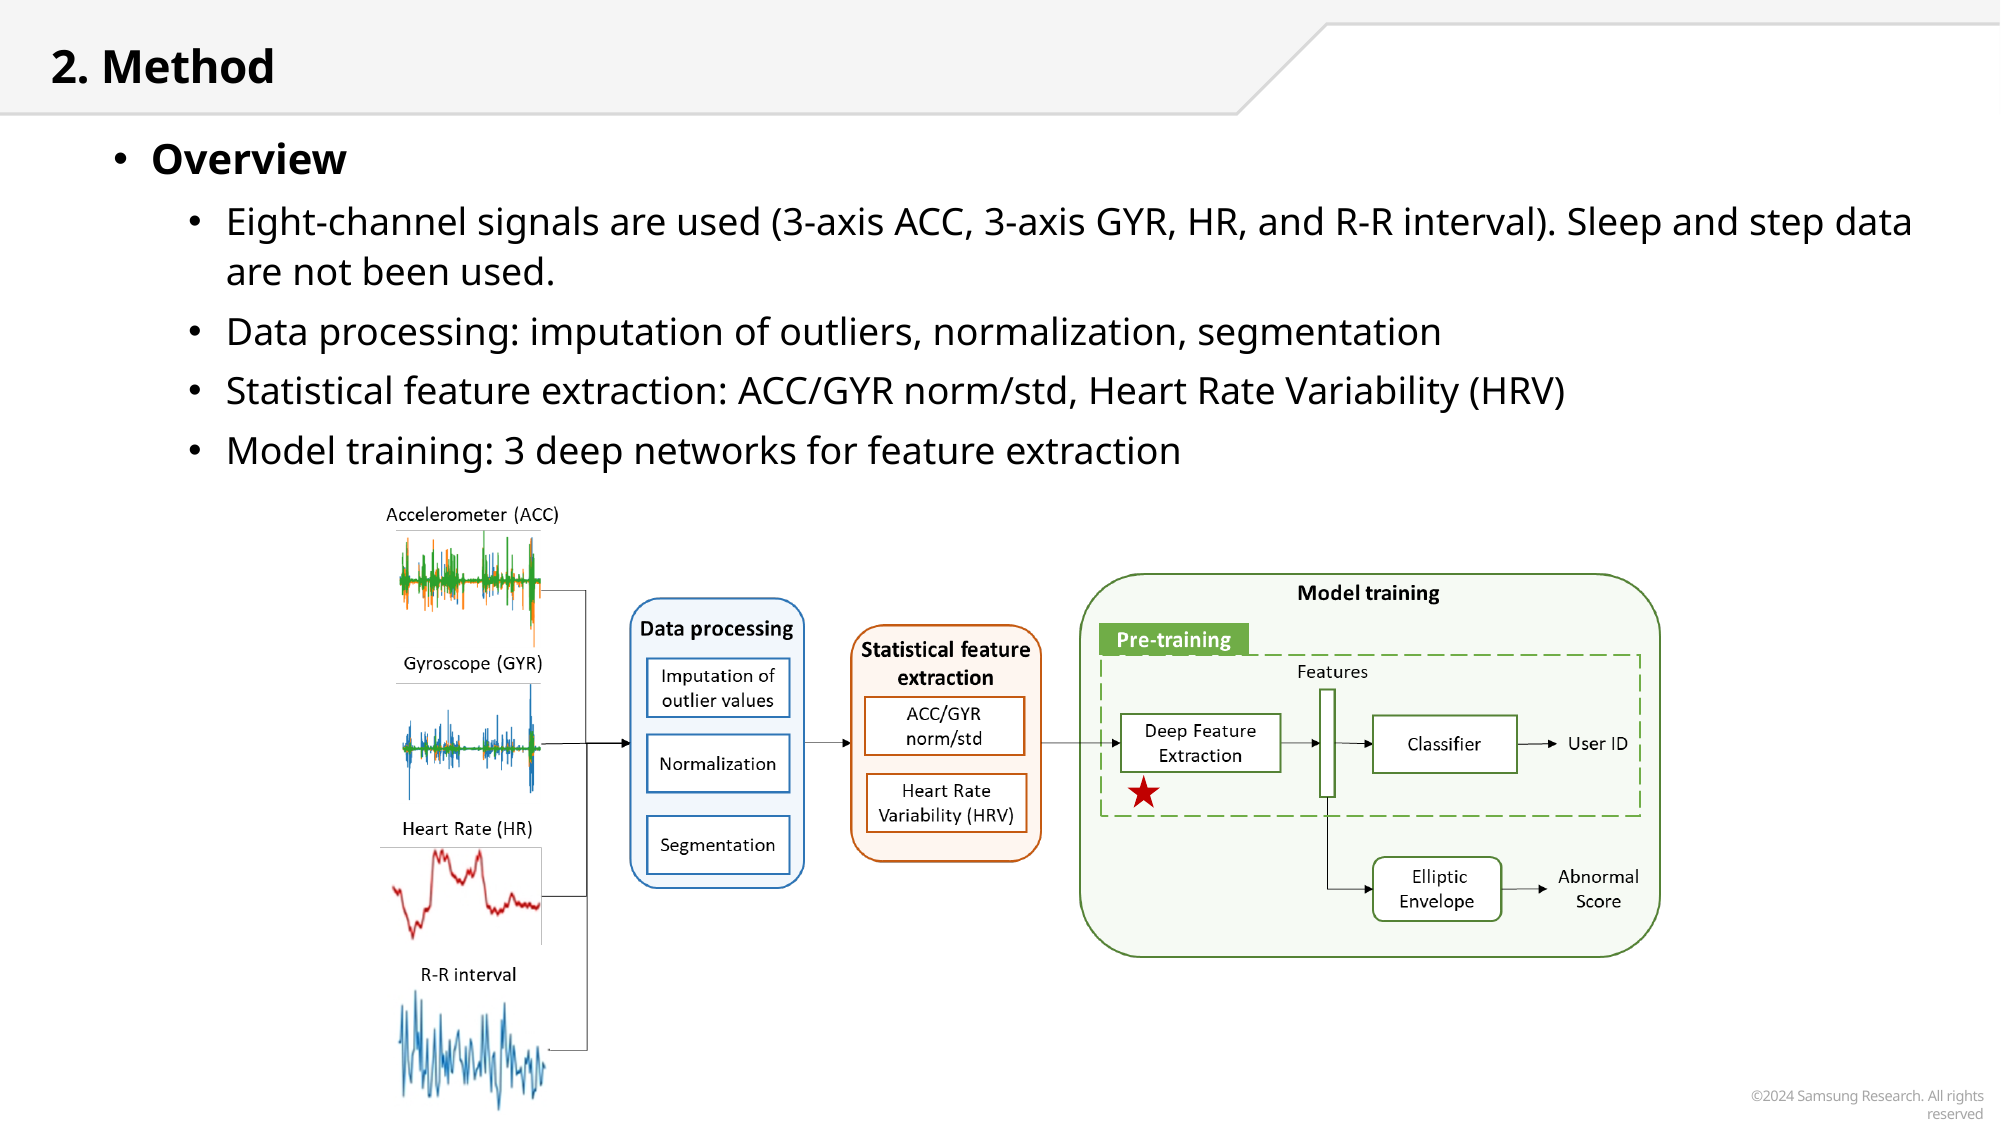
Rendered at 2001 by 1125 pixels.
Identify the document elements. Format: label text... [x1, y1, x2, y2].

list 2. Method [50, 43, 1186, 94]
text_box Overview Eight-channel signals are used (3-axis ACC, 3-axis GYR, HR, and R-R interval). Sleep and step data are not been used. Data processing: imputation of outliers, normalization, segmentation Statistical feature extraction: ACC/GYR norm/std, Heart Rate Variability (HRV) Model training: 3 deep networks for feature extraction [98, 121, 1936, 541]
picture [372, 495, 1661, 1115]
